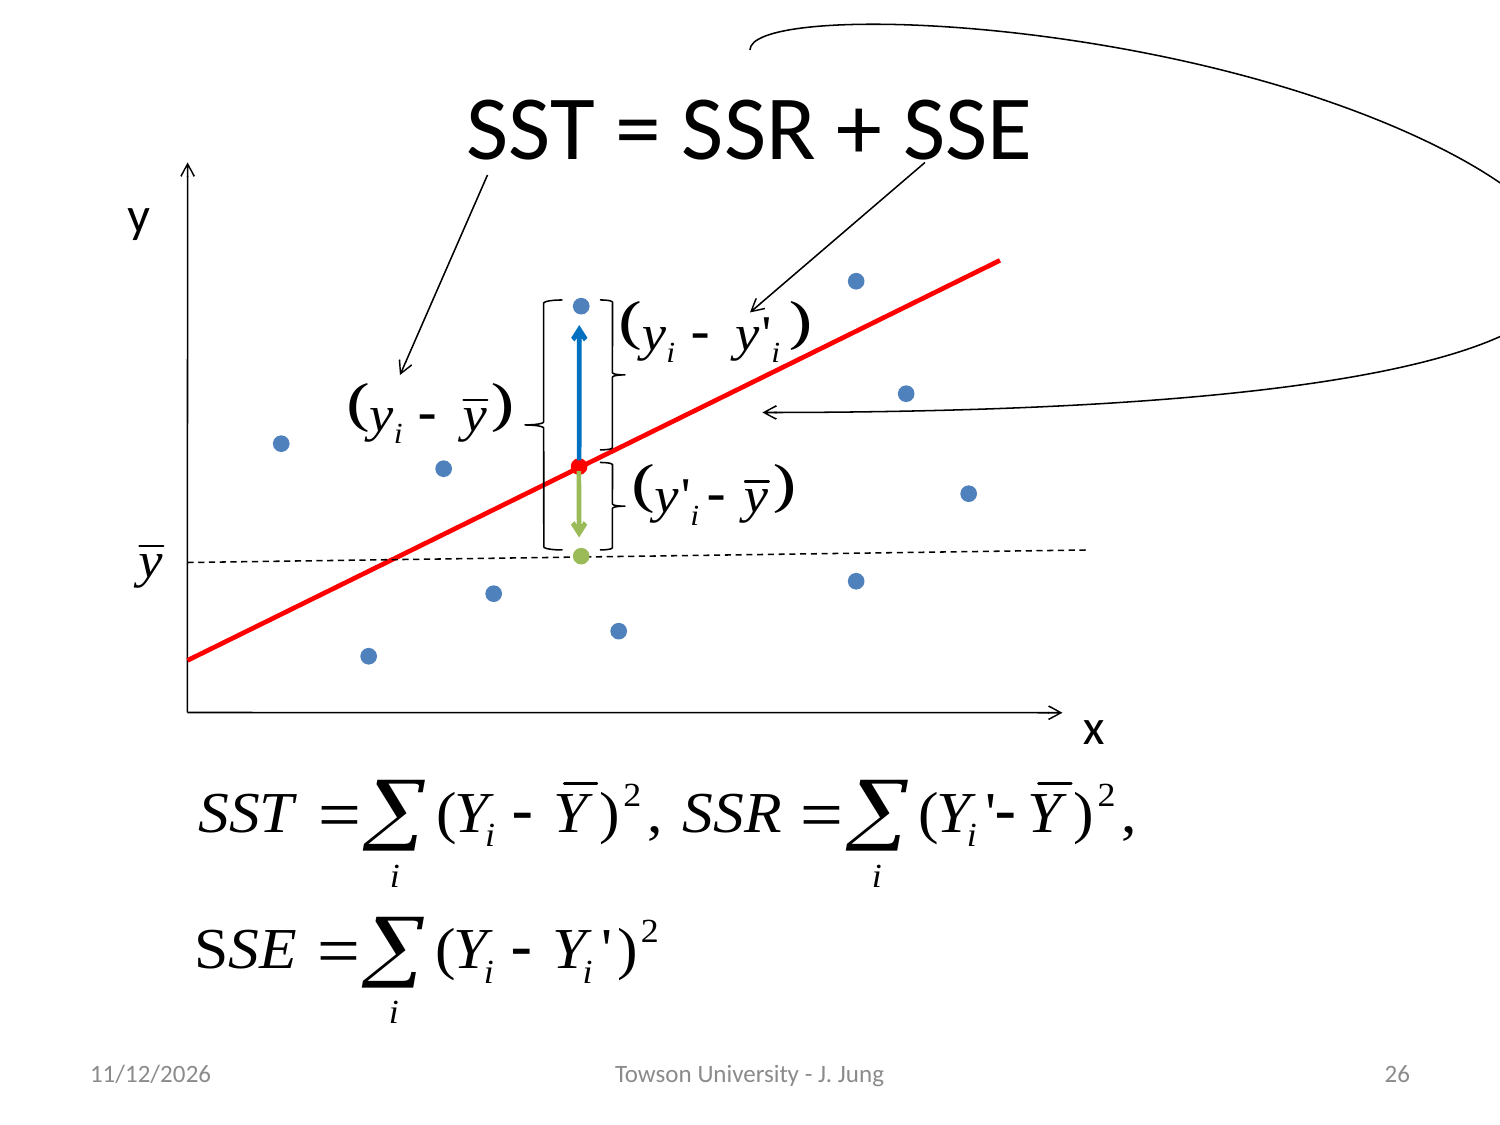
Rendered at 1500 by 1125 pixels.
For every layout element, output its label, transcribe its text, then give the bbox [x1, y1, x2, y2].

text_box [187, 260, 1001, 549]
title SST = SSR + SSE [75, 50, 1425, 196]
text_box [749, 162, 926, 223]
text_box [339, 380, 513, 457]
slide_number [75, 1042, 425, 1103]
text_box y [112, 174, 163, 250]
text_box x [1062, 687, 1125, 763]
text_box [749, 247, 926, 313]
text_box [187, 571, 1001, 661]
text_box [343, 230, 544, 319]
slide_number 26 [1074, 1042, 1425, 1103]
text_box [187, 549, 1088, 563]
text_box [612, 299, 813, 376]
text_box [124, 535, 176, 599]
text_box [624, 462, 798, 538]
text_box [187, 767, 1163, 1038]
footer Towson University - J. Jung [512, 1046, 988, 1103]
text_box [574, 224, 938, 238]
